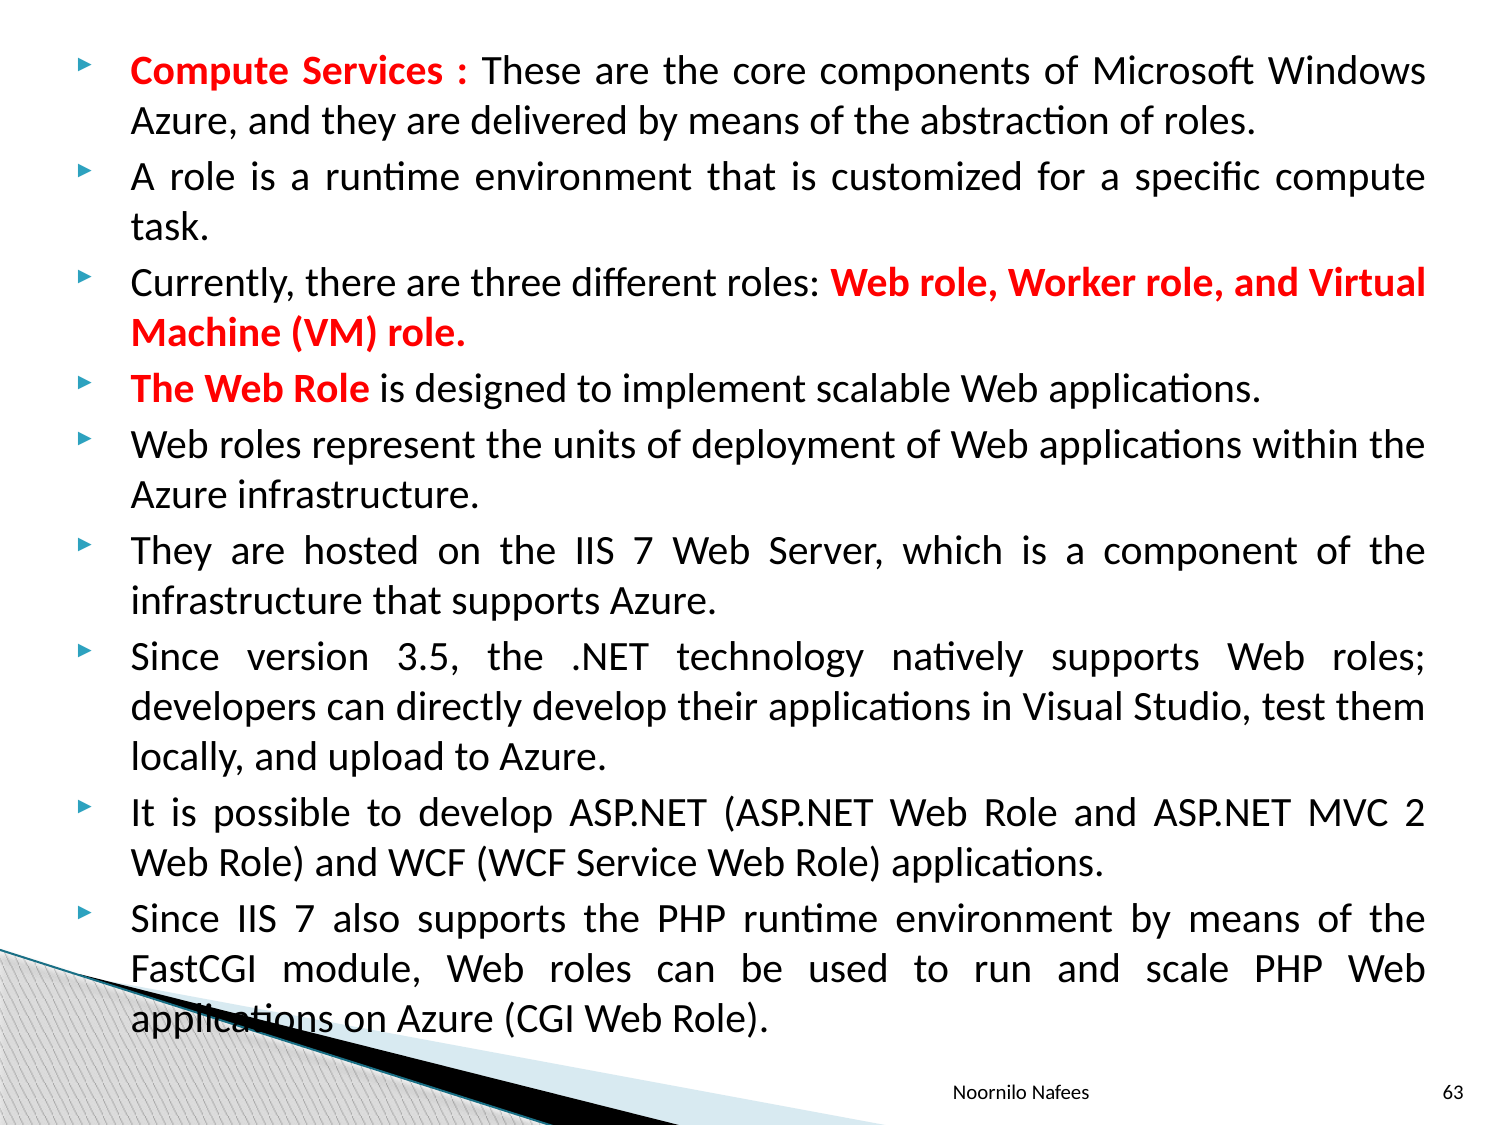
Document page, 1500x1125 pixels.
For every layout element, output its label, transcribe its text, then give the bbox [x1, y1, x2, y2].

list Compute Services : These are the core components of Microsoft Windows Azure, and they are delivered by means of the abstraction of roles. A role is a runtime environment that is customized for a specific compute task. Currently, there are three different roles: Web role, Worker role, and Virtual Machine (VM) role. The Web Role is designed to implement scalable Web applications. Web roles represent the units of deployment of Web applications within the Azure infrastructure. They are hosted on the IIS 7 Web Server, which is a component of the infrastructure that supports Azure. Since version 3.5, the .NET technology natively supports Web roles; developers can directly develop their applications in Visual Studio, test them locally, and upload to Azure. It is possible to develop ASP.NET (ASP.NET Web Role and ASP.NET MVC 2 Web Role) and WCF (WCF Service Web Role) applications. Since IIS 7 also supports the PHP runtime environment by means of the FastCGI module, Web roles can be used to run and scale PHP Web applications on Azure (CGI Web Role). [58, 35, 1442, 1067]
footer Noornilo Nafees [718, 1051, 1105, 1112]
slide_number 63 [1418, 1051, 1479, 1112]
